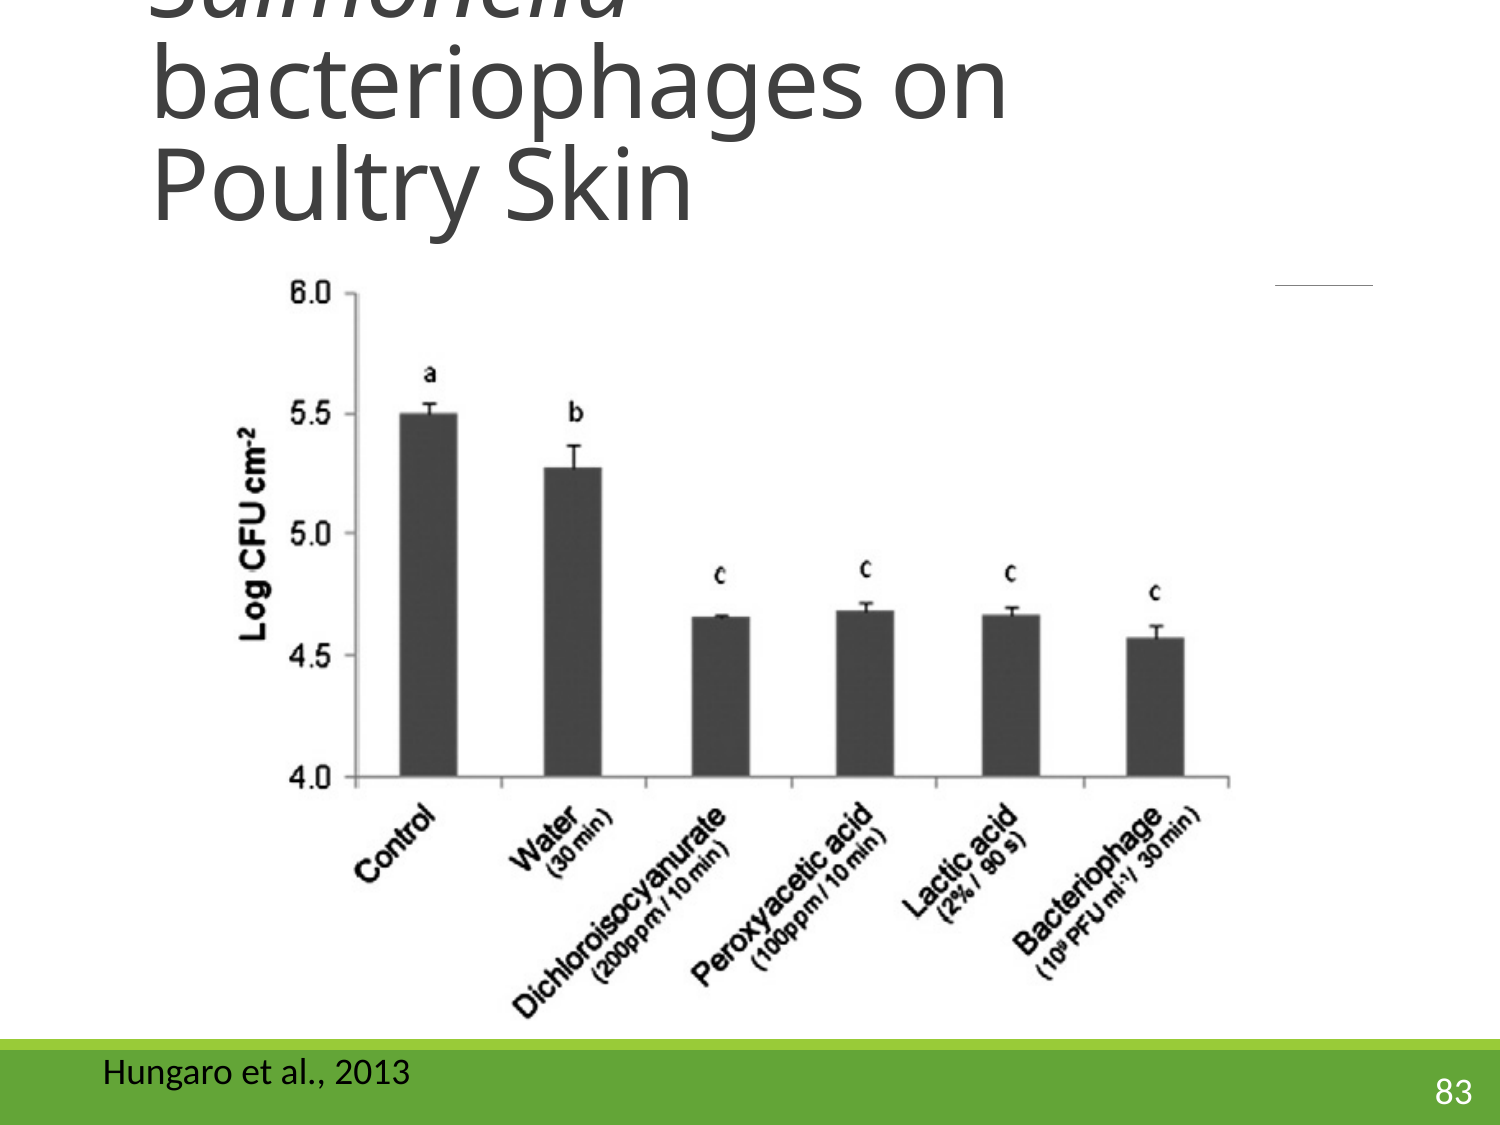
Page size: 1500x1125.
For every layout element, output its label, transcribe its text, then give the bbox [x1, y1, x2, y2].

text_box Hungaro et al., 2013 [88, 1039, 426, 1099]
picture [131, 247, 1276, 1026]
title Salmonella bacteriophages on Poultry Skin [134, 10, 1373, 249]
slide_number 83 [1326, 1059, 1488, 1120]
